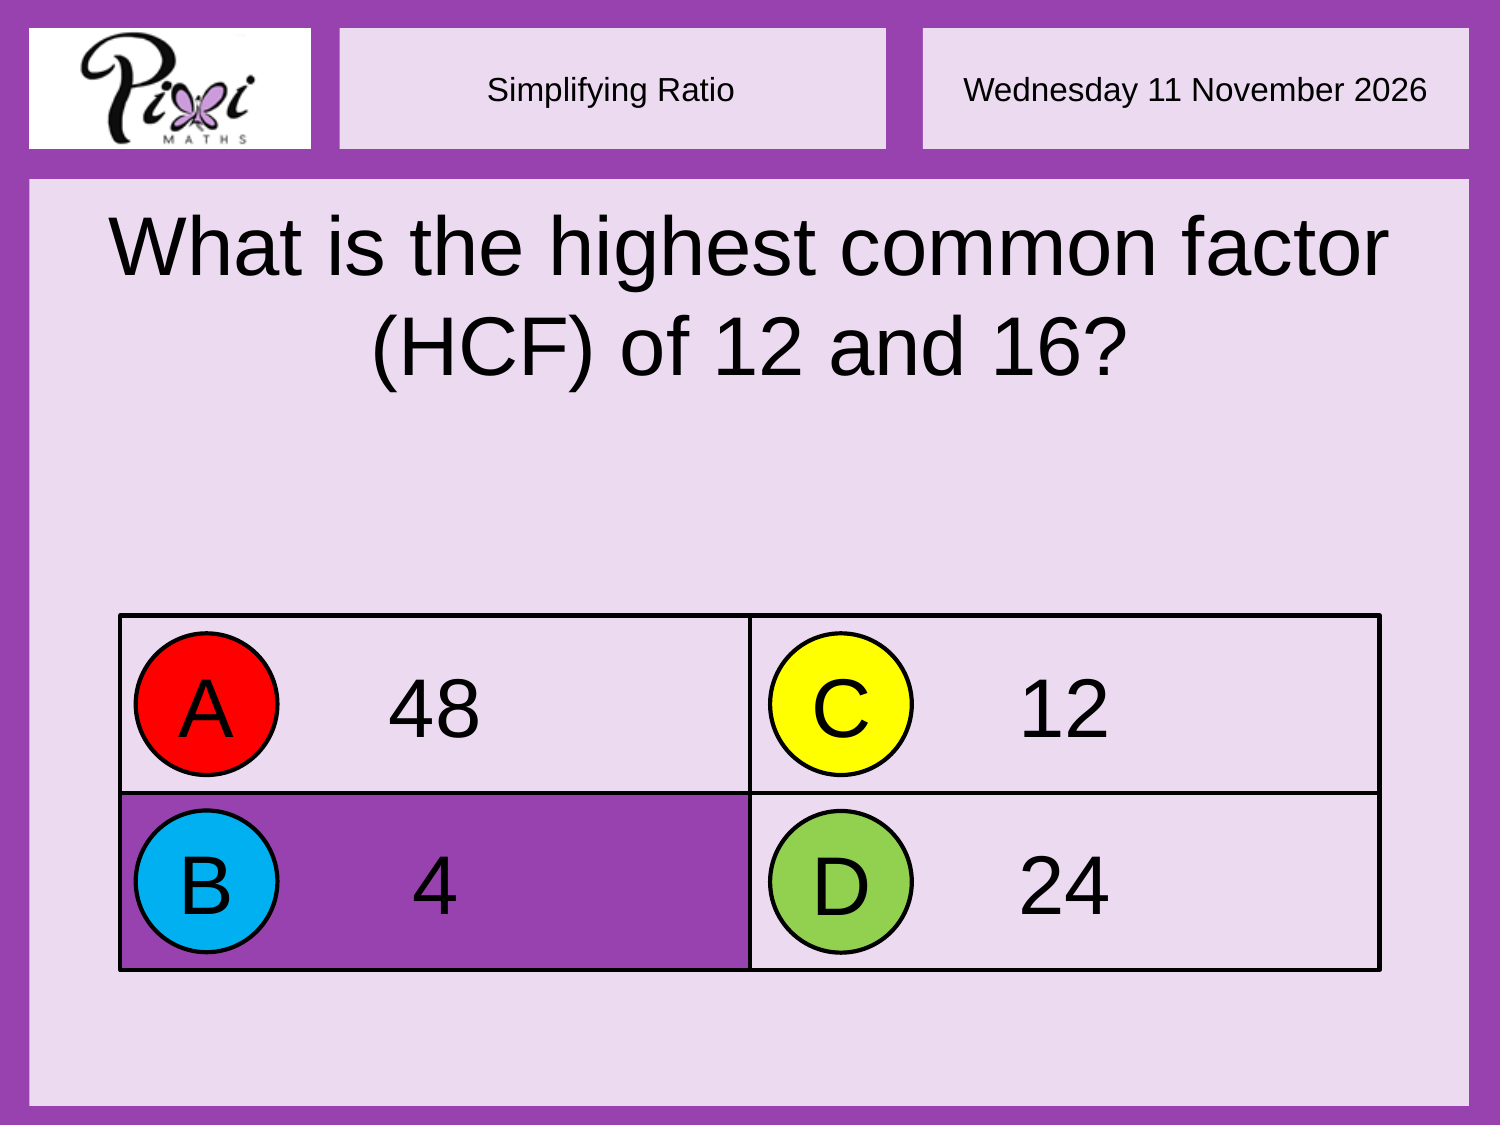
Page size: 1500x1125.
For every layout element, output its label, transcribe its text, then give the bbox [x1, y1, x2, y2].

text_box D [767, 808, 914, 955]
text_box C [767, 631, 914, 778]
text_box 24 [751, 795, 1382, 972]
text_box 12 [748, 613, 1382, 795]
text_box A [133, 631, 280, 778]
text_box What is the highest common factor (HCF) of 12 and 16? [41, 184, 1459, 400]
text_box B [133, 808, 280, 955]
picture [0, 0, 1500, 1125]
text_box 48 [118, 613, 748, 791]
text_box 4 [118, 791, 752, 972]
